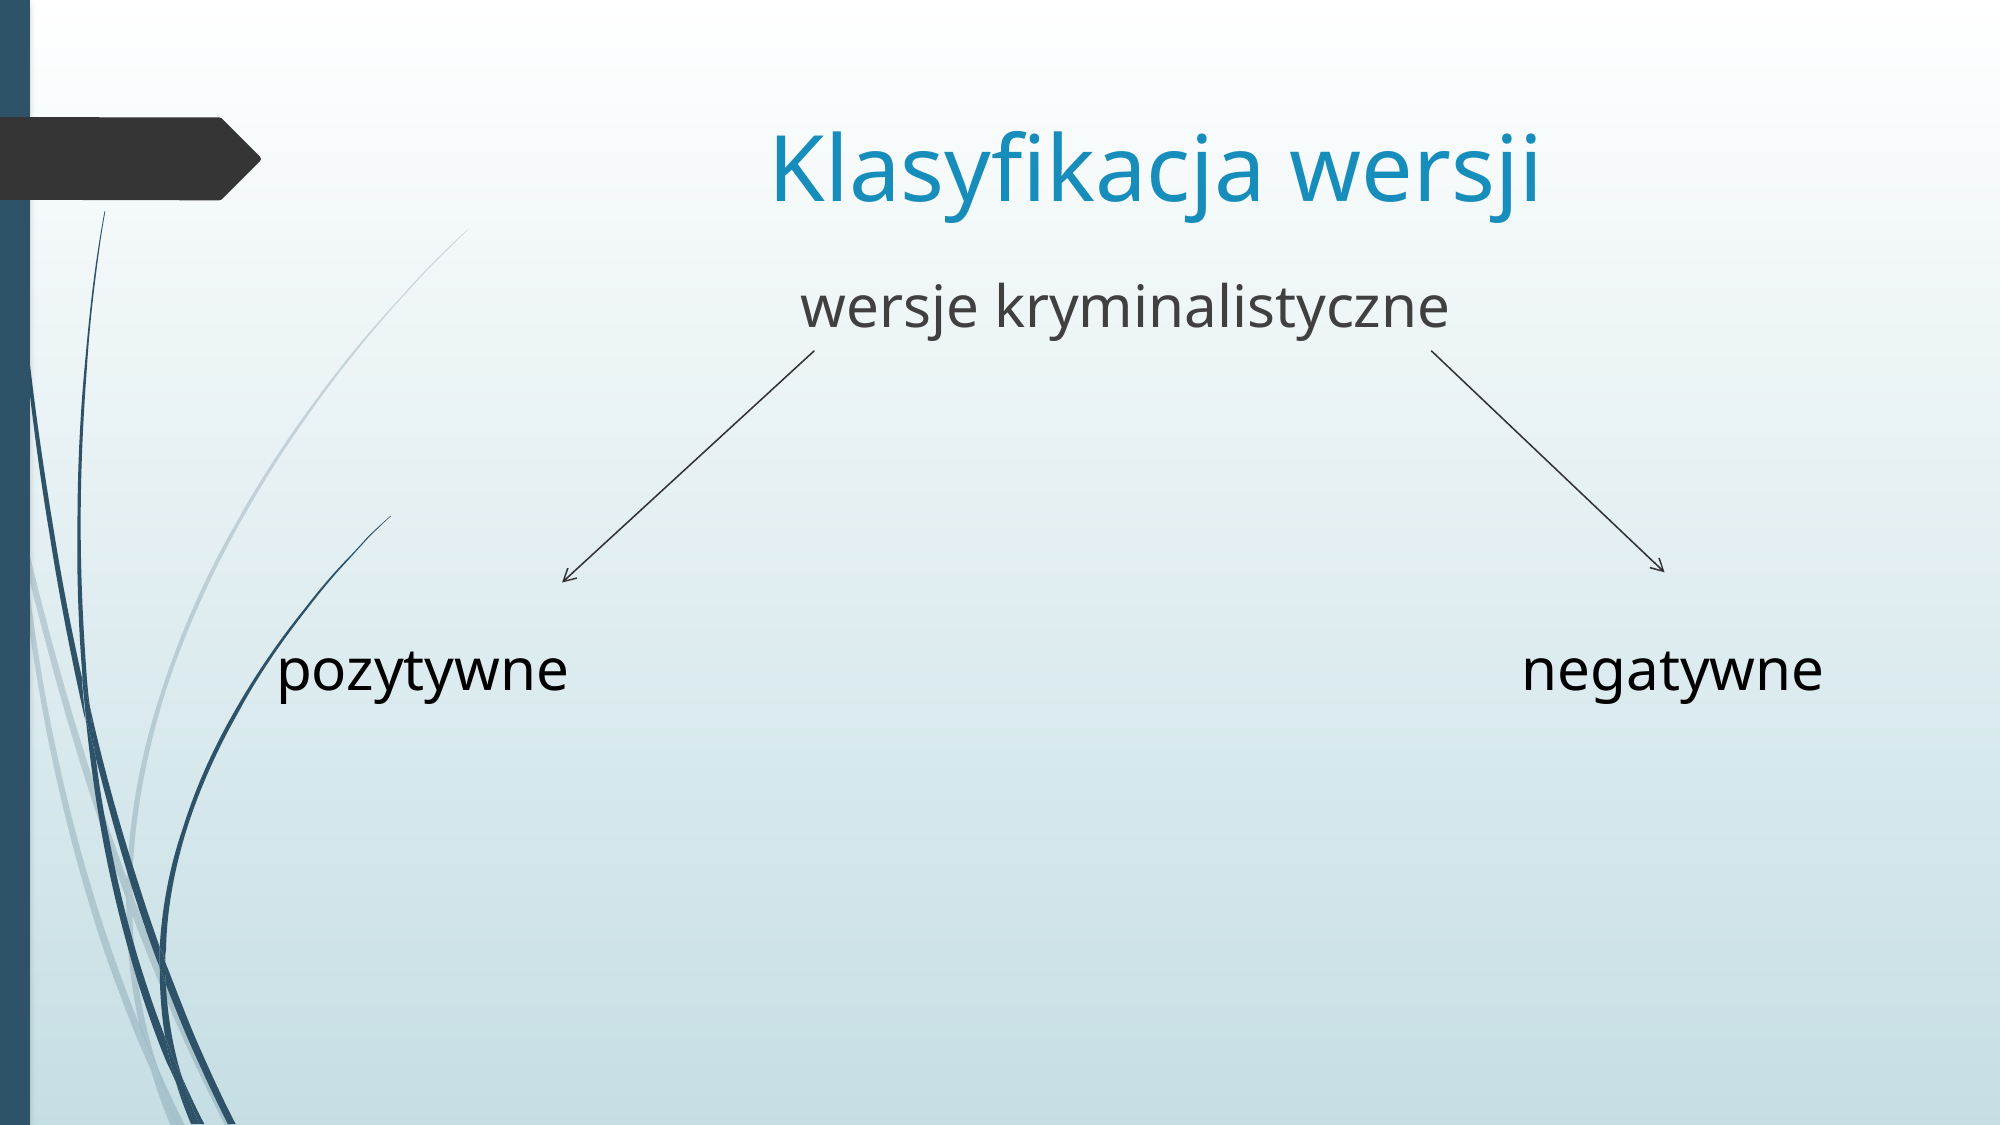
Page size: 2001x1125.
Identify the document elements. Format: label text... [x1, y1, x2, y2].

text_box pozytywne [261, 624, 724, 710]
list wersje kryminalistyczne [364, 262, 1888, 1004]
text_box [1431, 350, 1665, 573]
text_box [561, 350, 815, 583]
title Klasyfikacja wersji [425, 102, 1888, 262]
text_box negatywne [1507, 624, 1908, 710]
